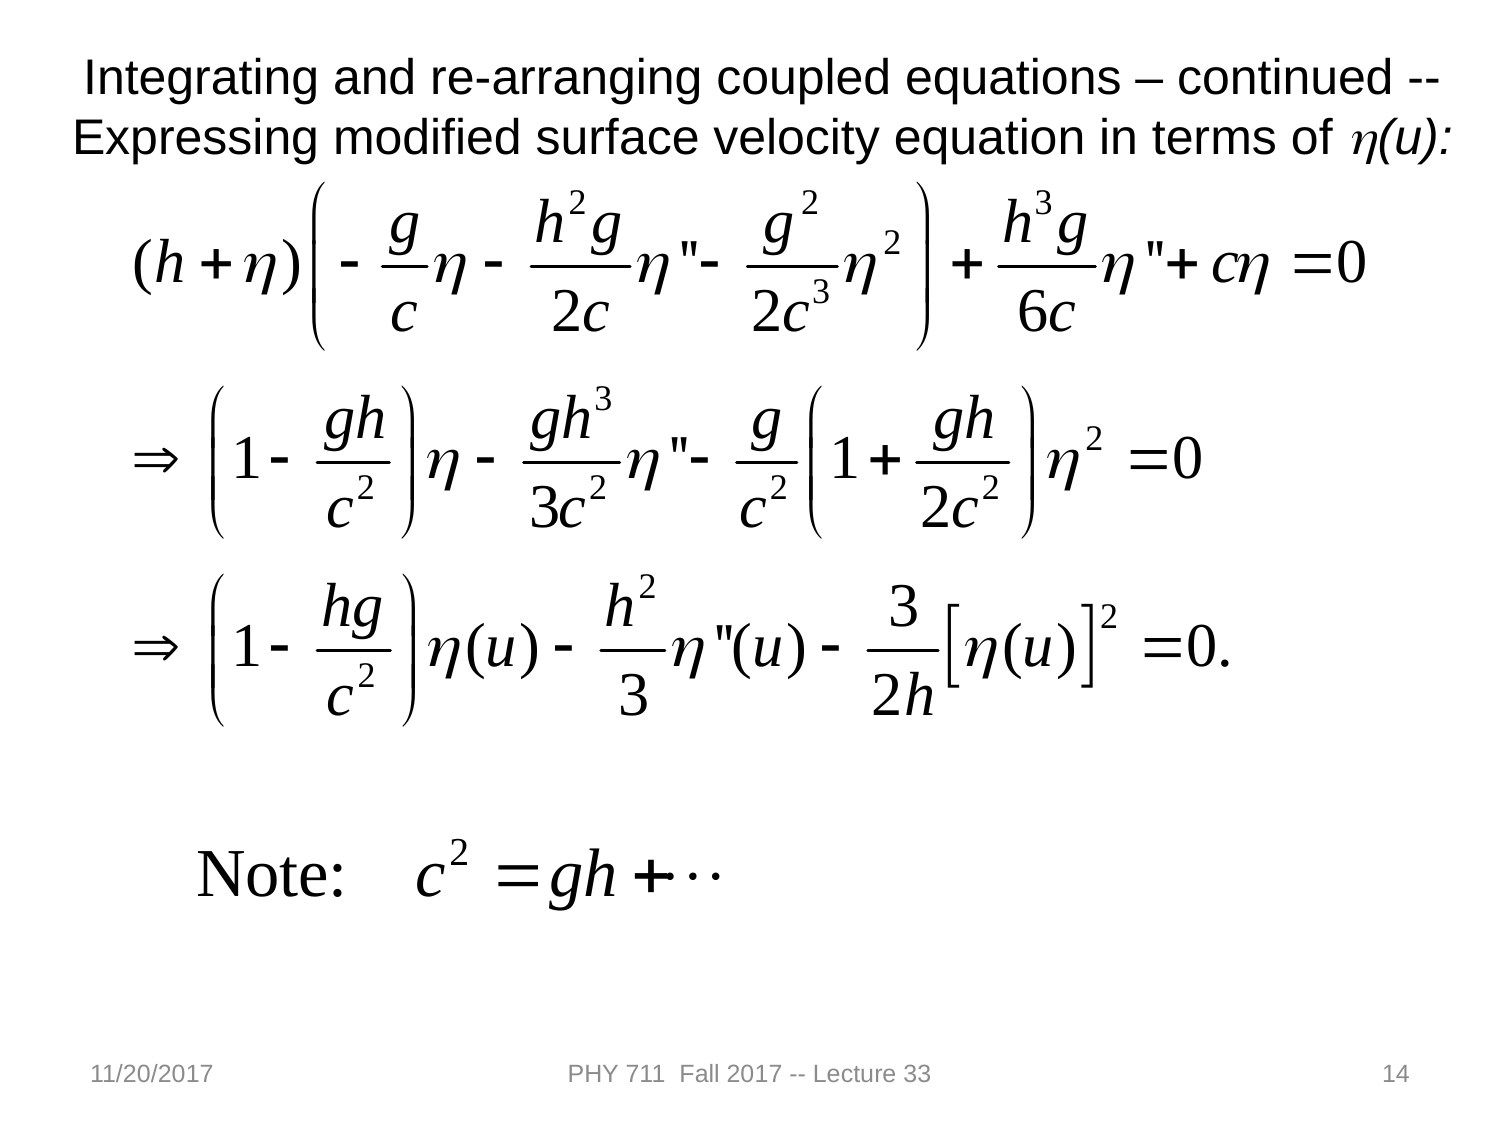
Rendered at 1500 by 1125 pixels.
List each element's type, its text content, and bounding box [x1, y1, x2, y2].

text_box Integrating and re-arranging coupled equations – continued -- Expressing modified surface velocity equation in terms of h(u): [49, 37, 1475, 173]
footer PHY 711 Fall 2017 -- Lecture 33 [512, 1042, 988, 1103]
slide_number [75, 1042, 425, 1103]
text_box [187, 824, 732, 924]
slide_number 14 [1074, 1042, 1425, 1103]
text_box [127, 173, 1373, 738]
